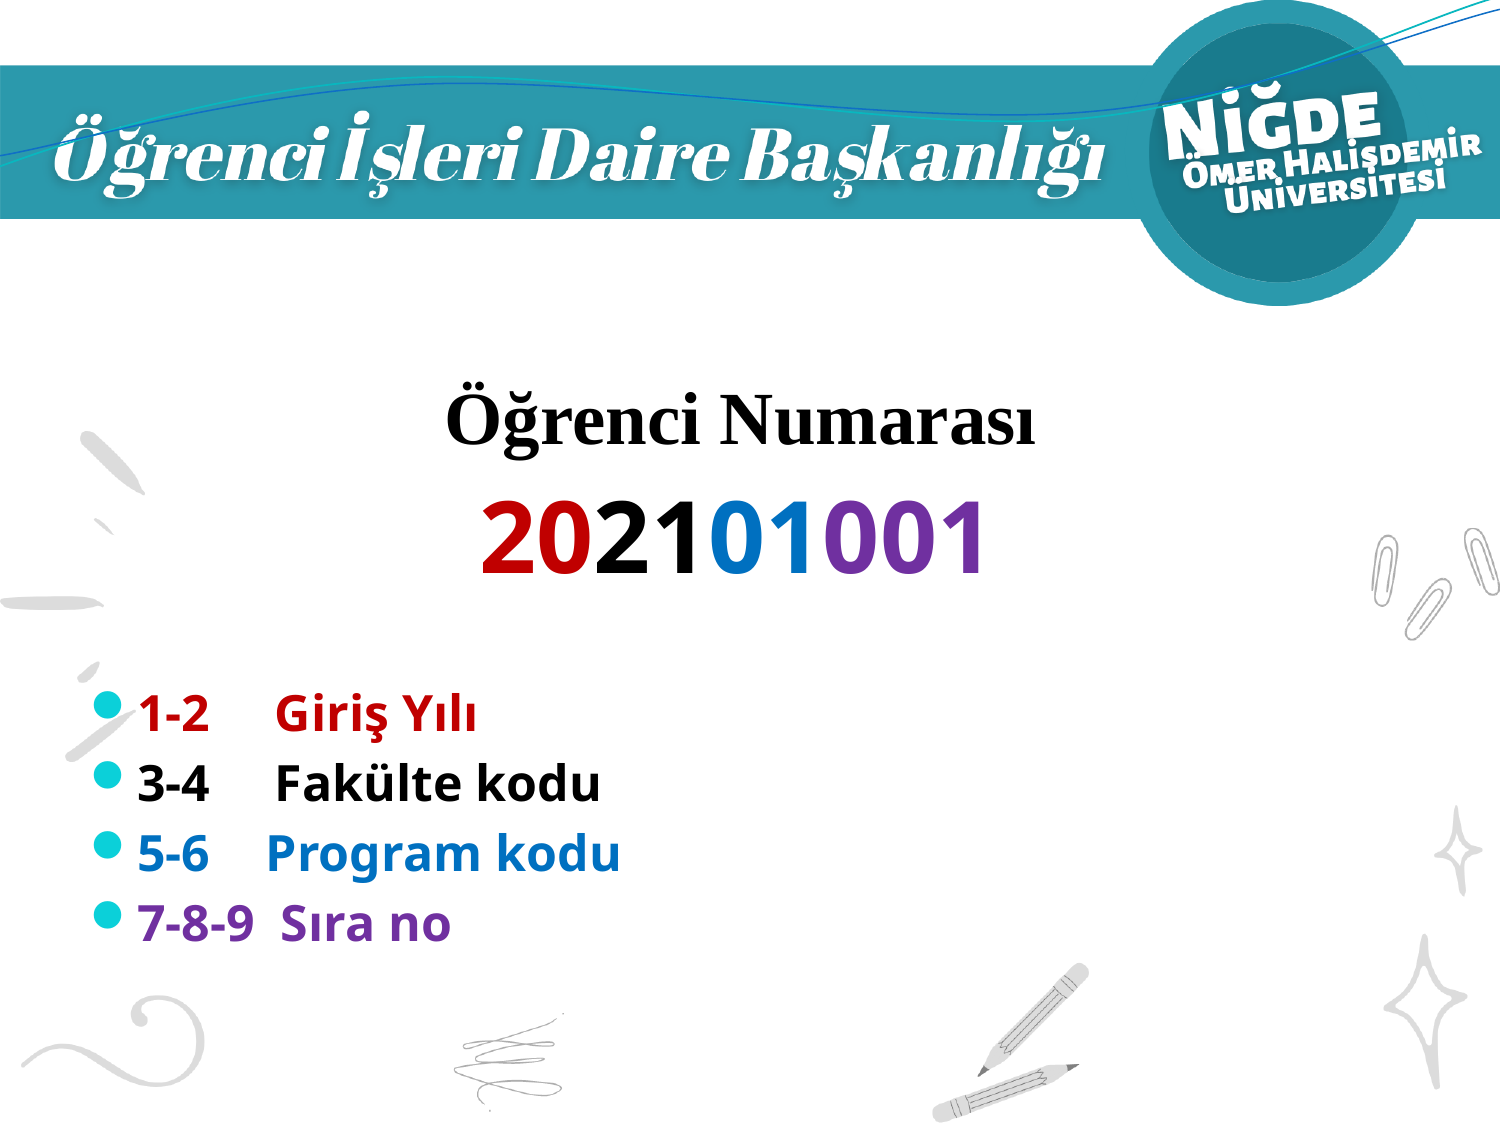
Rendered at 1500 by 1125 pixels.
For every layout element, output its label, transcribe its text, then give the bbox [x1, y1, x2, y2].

list Öğrenci Numarası 202101001 1-2 Giriş Yılı 3-4 Fakülte kodu 5-6 Program kodu 7-8-9 Sıra no [75, 361, 1425, 1038]
